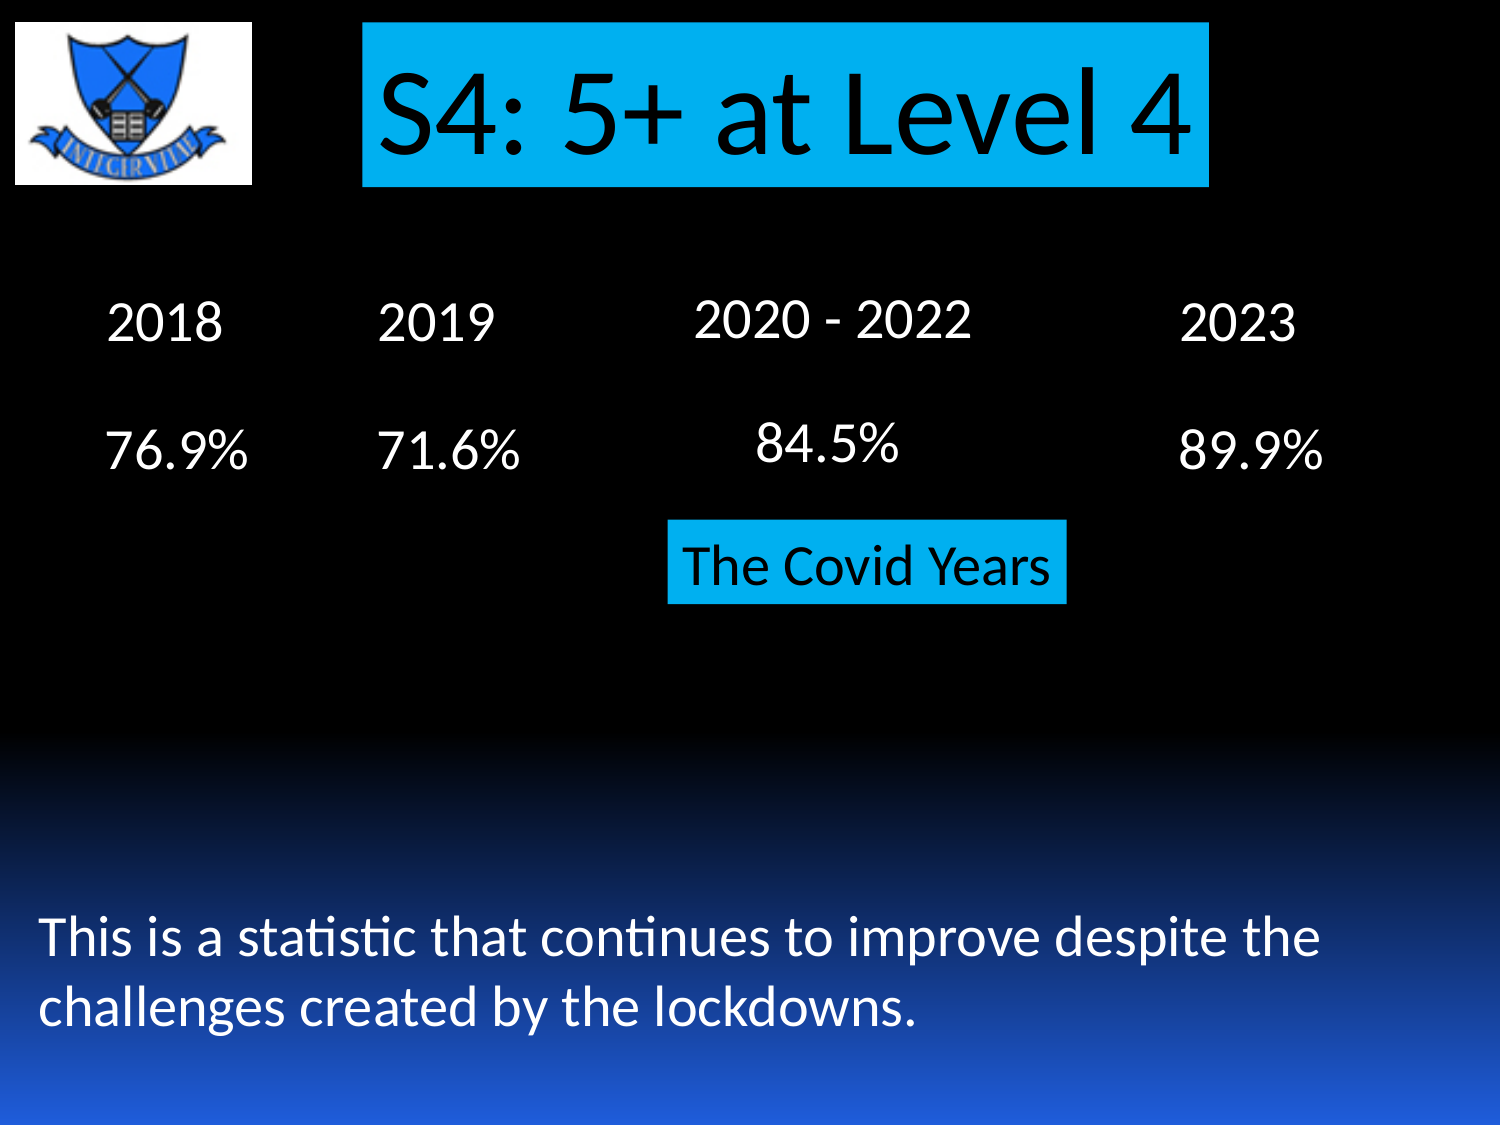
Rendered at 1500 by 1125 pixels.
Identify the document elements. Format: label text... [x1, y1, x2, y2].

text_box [665, 272, 1024, 483]
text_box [348, 275, 538, 491]
text_box S4: 5+ at Level 4 [362, 22, 1209, 188]
picture [15, 22, 253, 185]
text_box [1150, 275, 1341, 491]
text_box This is a statistic that continues to improve despite the challenges created by the lockdowns. [24, 890, 1351, 1045]
text_box The Covid Years [667, 519, 1067, 605]
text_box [76, 275, 267, 491]
